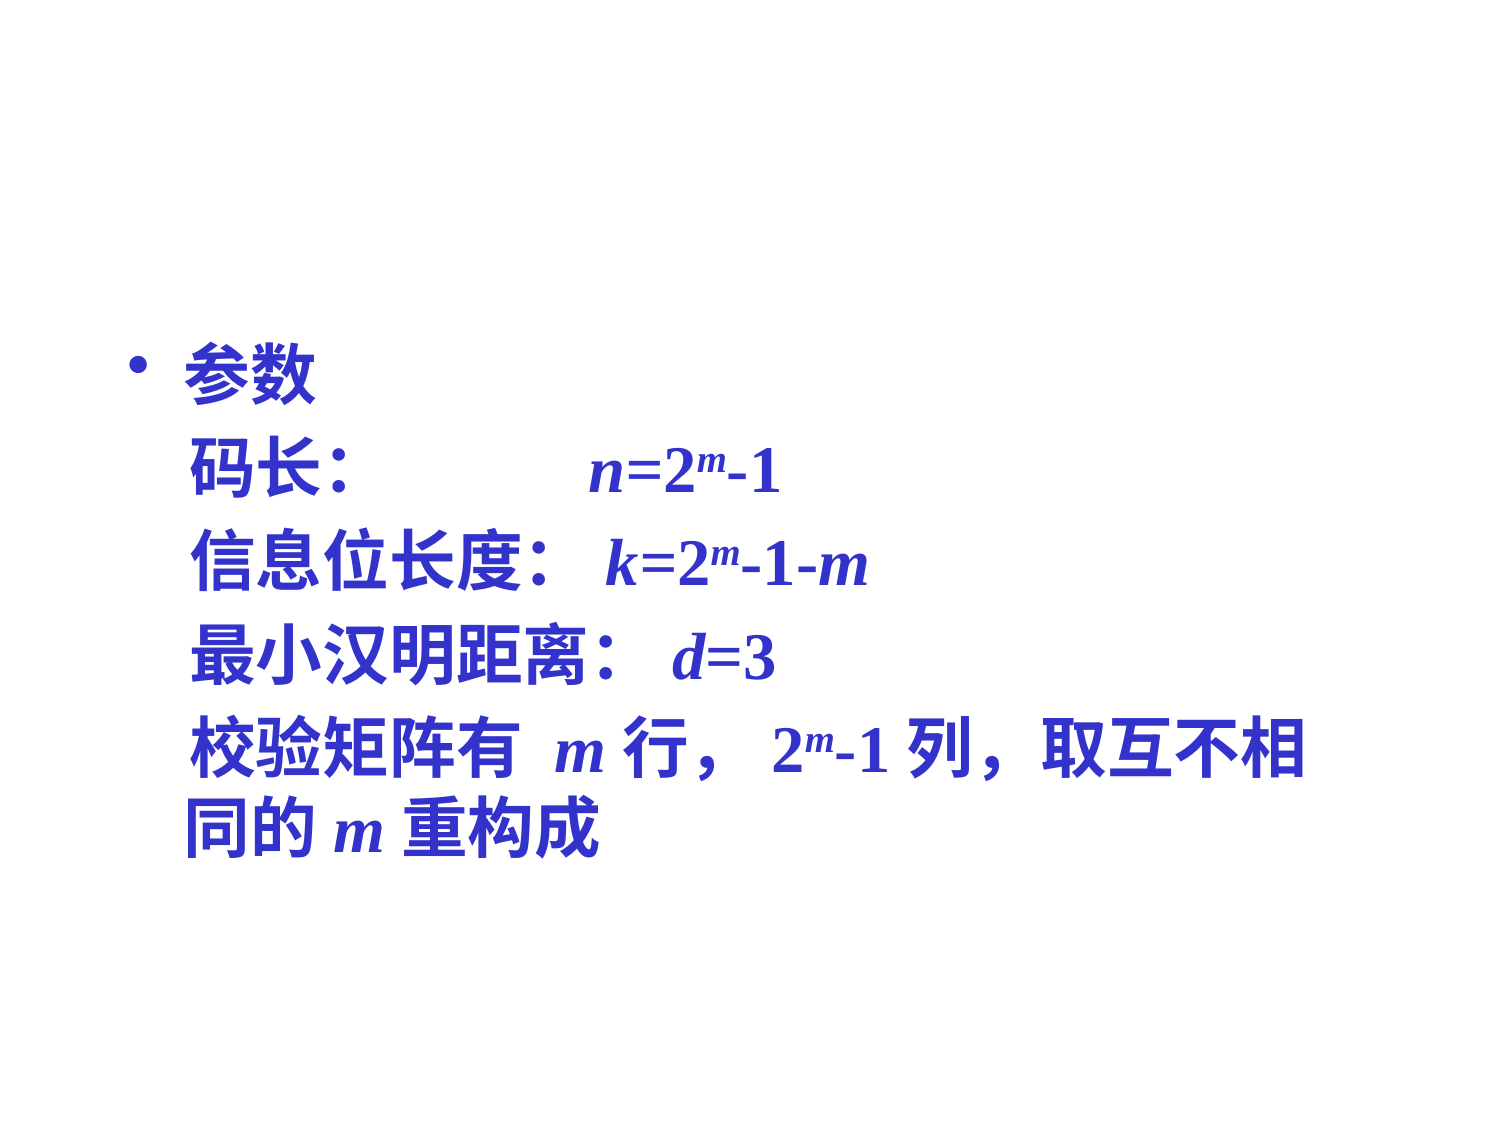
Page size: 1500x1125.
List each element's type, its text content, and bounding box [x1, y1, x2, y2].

list 参数 码长： n=2m-1 信息位长度：k=2m-1-m 最小汉明距离：d=3 校验矩阵有 m行，2m-1列，取互不相同的m重构成 [112, 324, 1388, 1001]
